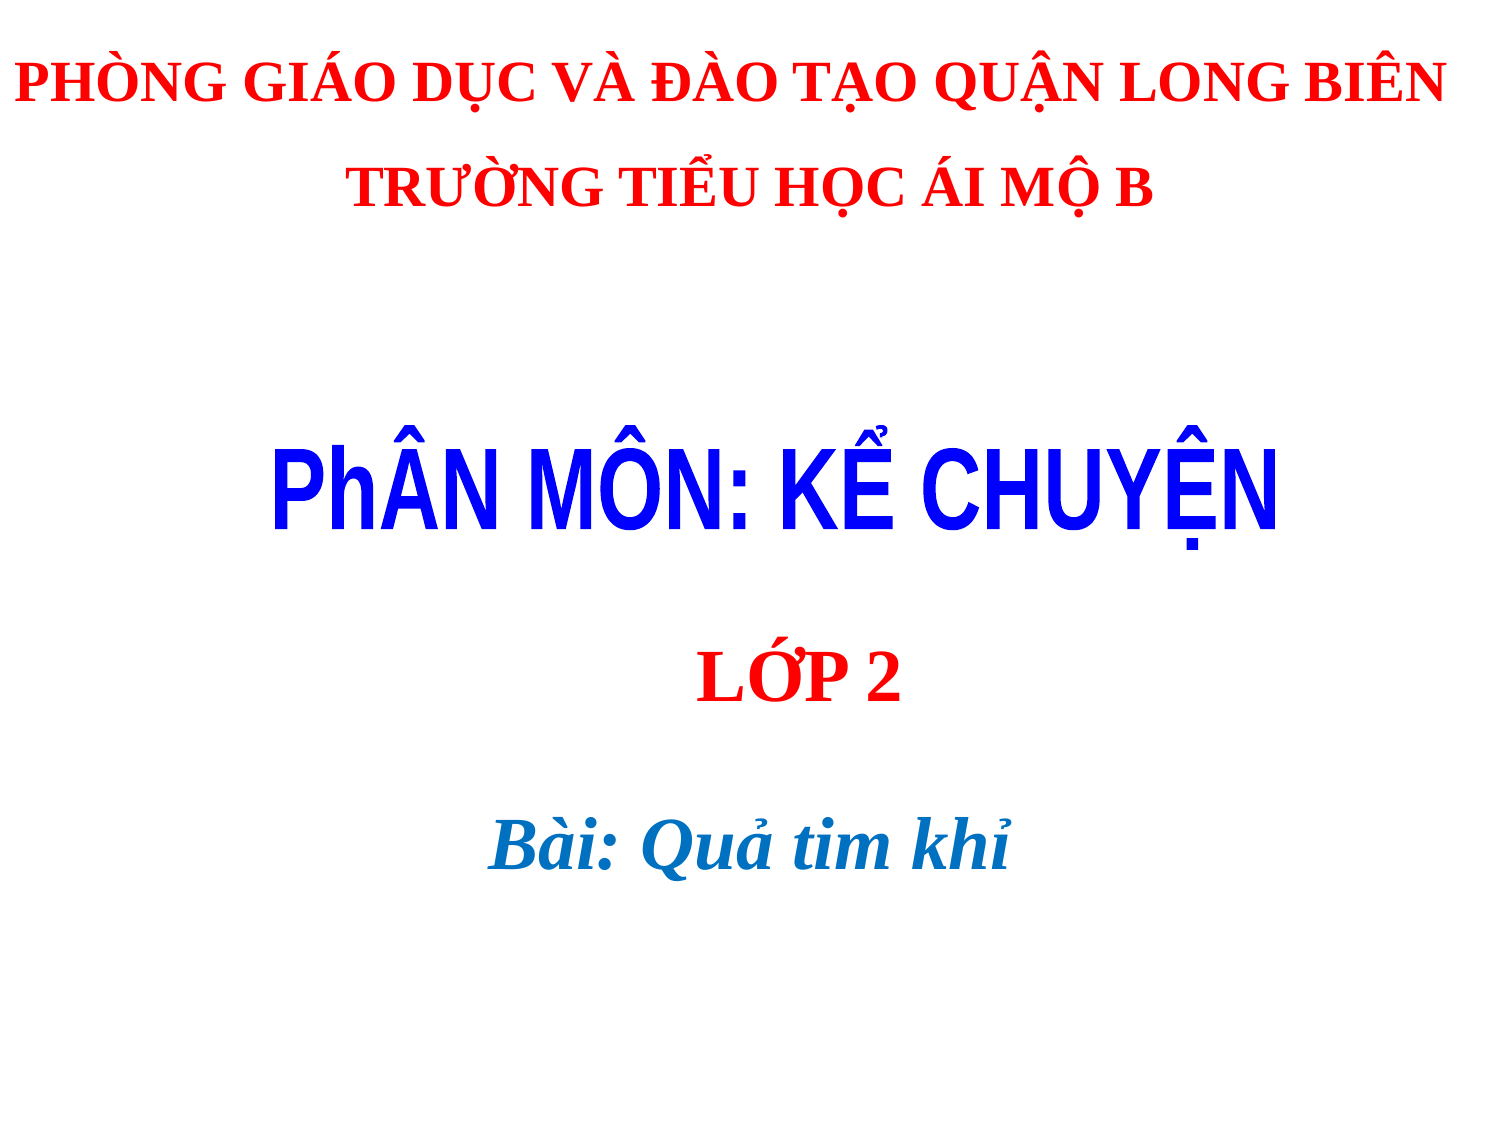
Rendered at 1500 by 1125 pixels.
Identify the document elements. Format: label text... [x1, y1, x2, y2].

text_box LỚP 2 [99, 618, 1500, 724]
text_box PHÒNG GIÁO DỤC VÀ ĐÀO TẠO QUẬN LONG BIÊN TRƯỜNG TIỂU HỌC ÁI MỘ B [0, 1, 1500, 226]
text_box Bài: Quả tim khỉ [0, 787, 1500, 893]
